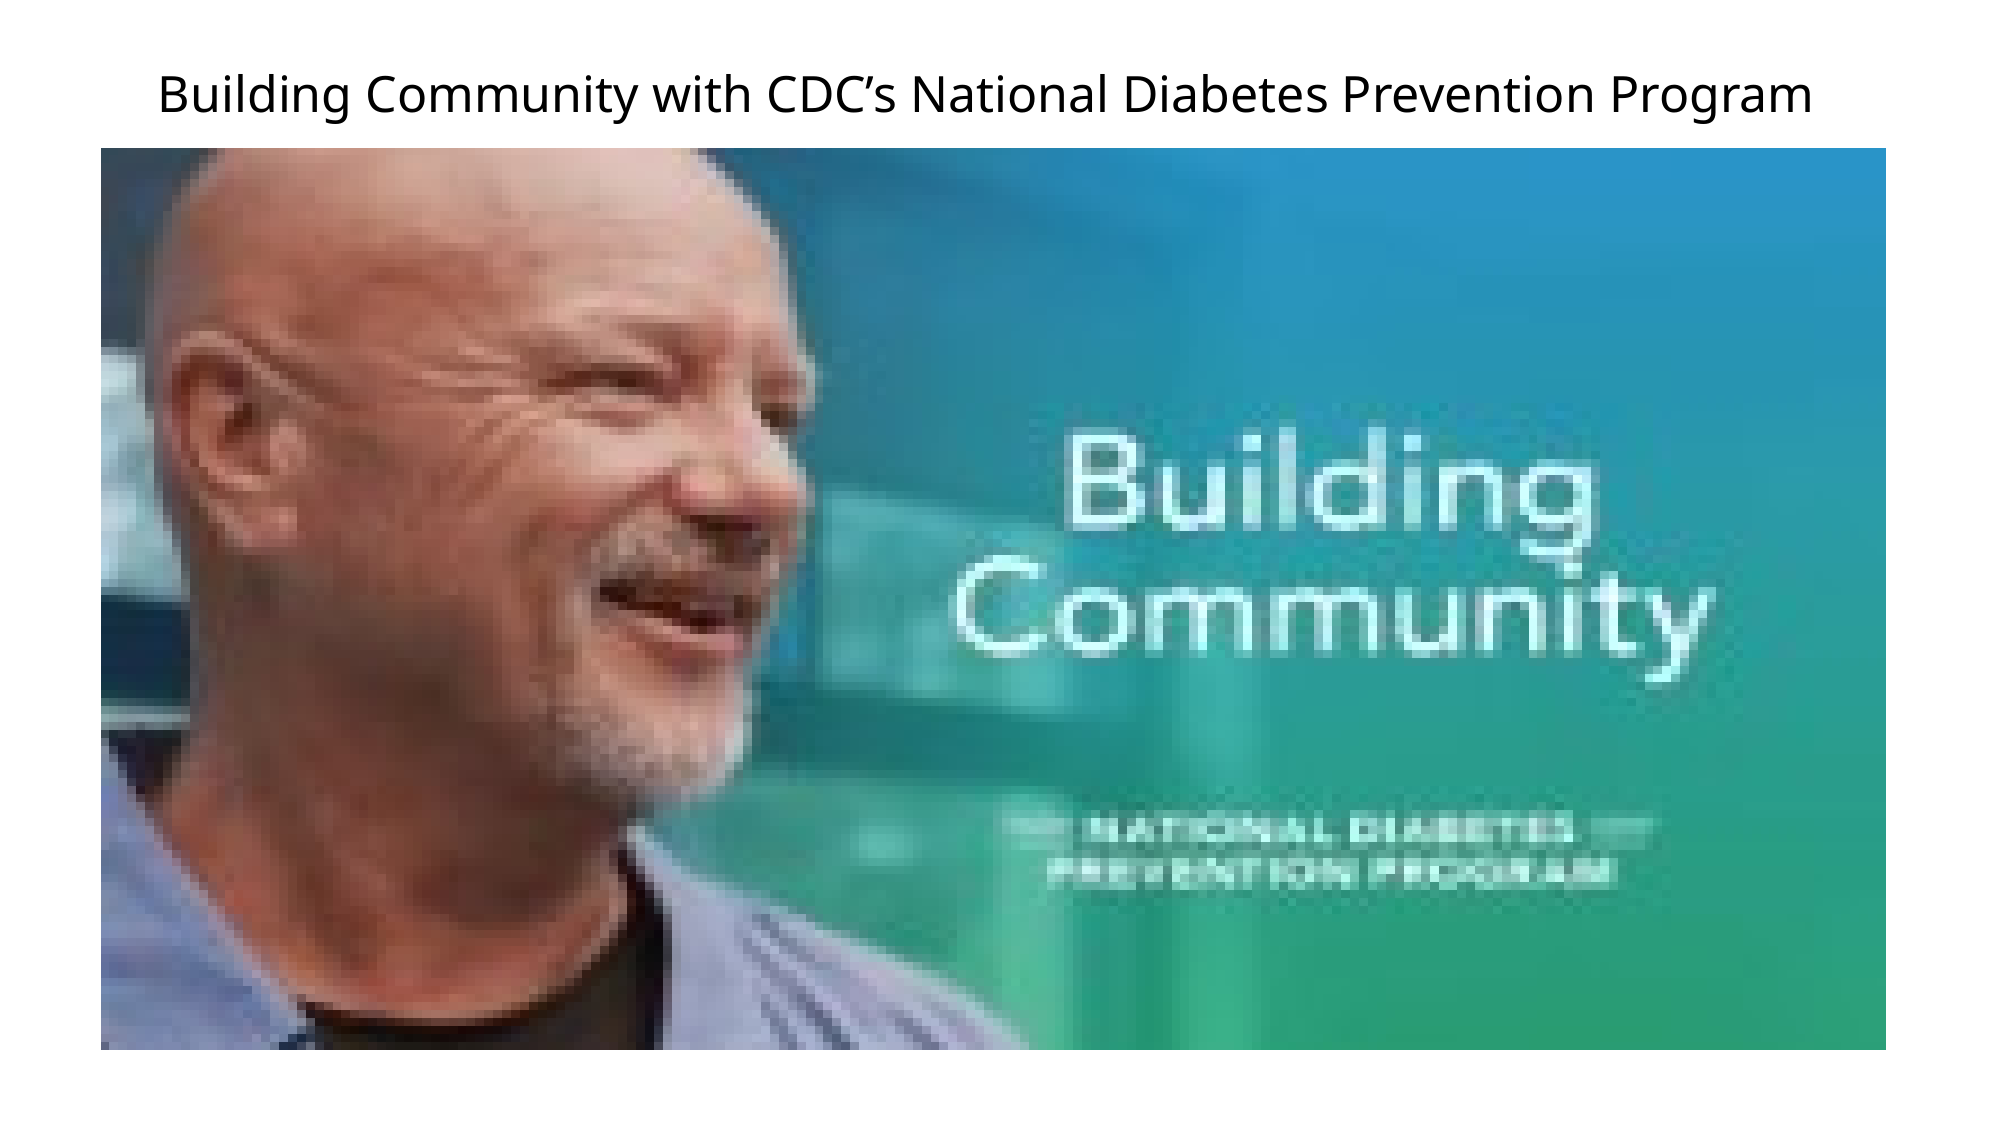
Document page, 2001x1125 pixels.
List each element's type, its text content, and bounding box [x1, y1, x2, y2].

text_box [100, 147, 1887, 1050]
text_box Building Community with CDC’s National Diabetes Prevention Program [53, 54, 1920, 130]
